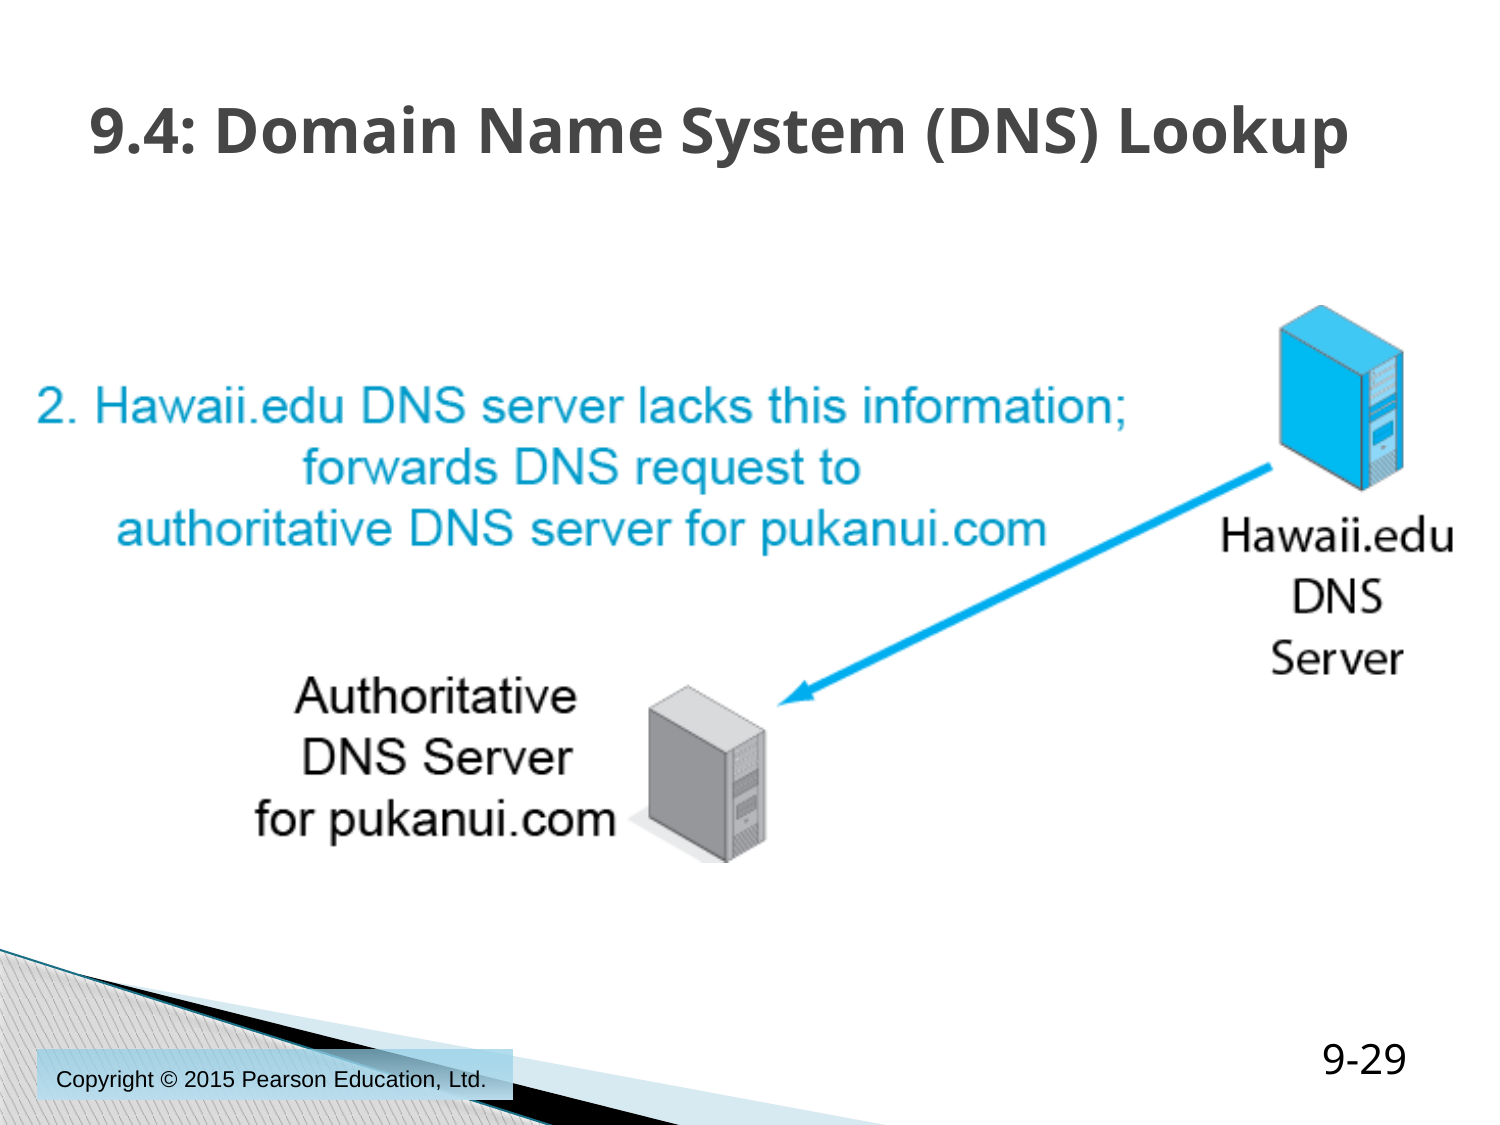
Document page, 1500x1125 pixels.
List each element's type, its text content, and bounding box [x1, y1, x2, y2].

title 9.4: Domain Name System (DNS) Lookup [75, 57, 1425, 200]
footer Copyright © 2015 Pearson Education, Ltd. [37, 1050, 513, 1100]
slide_number 9-29 [1287, 1037, 1423, 1098]
picture [37, 305, 1457, 863]
